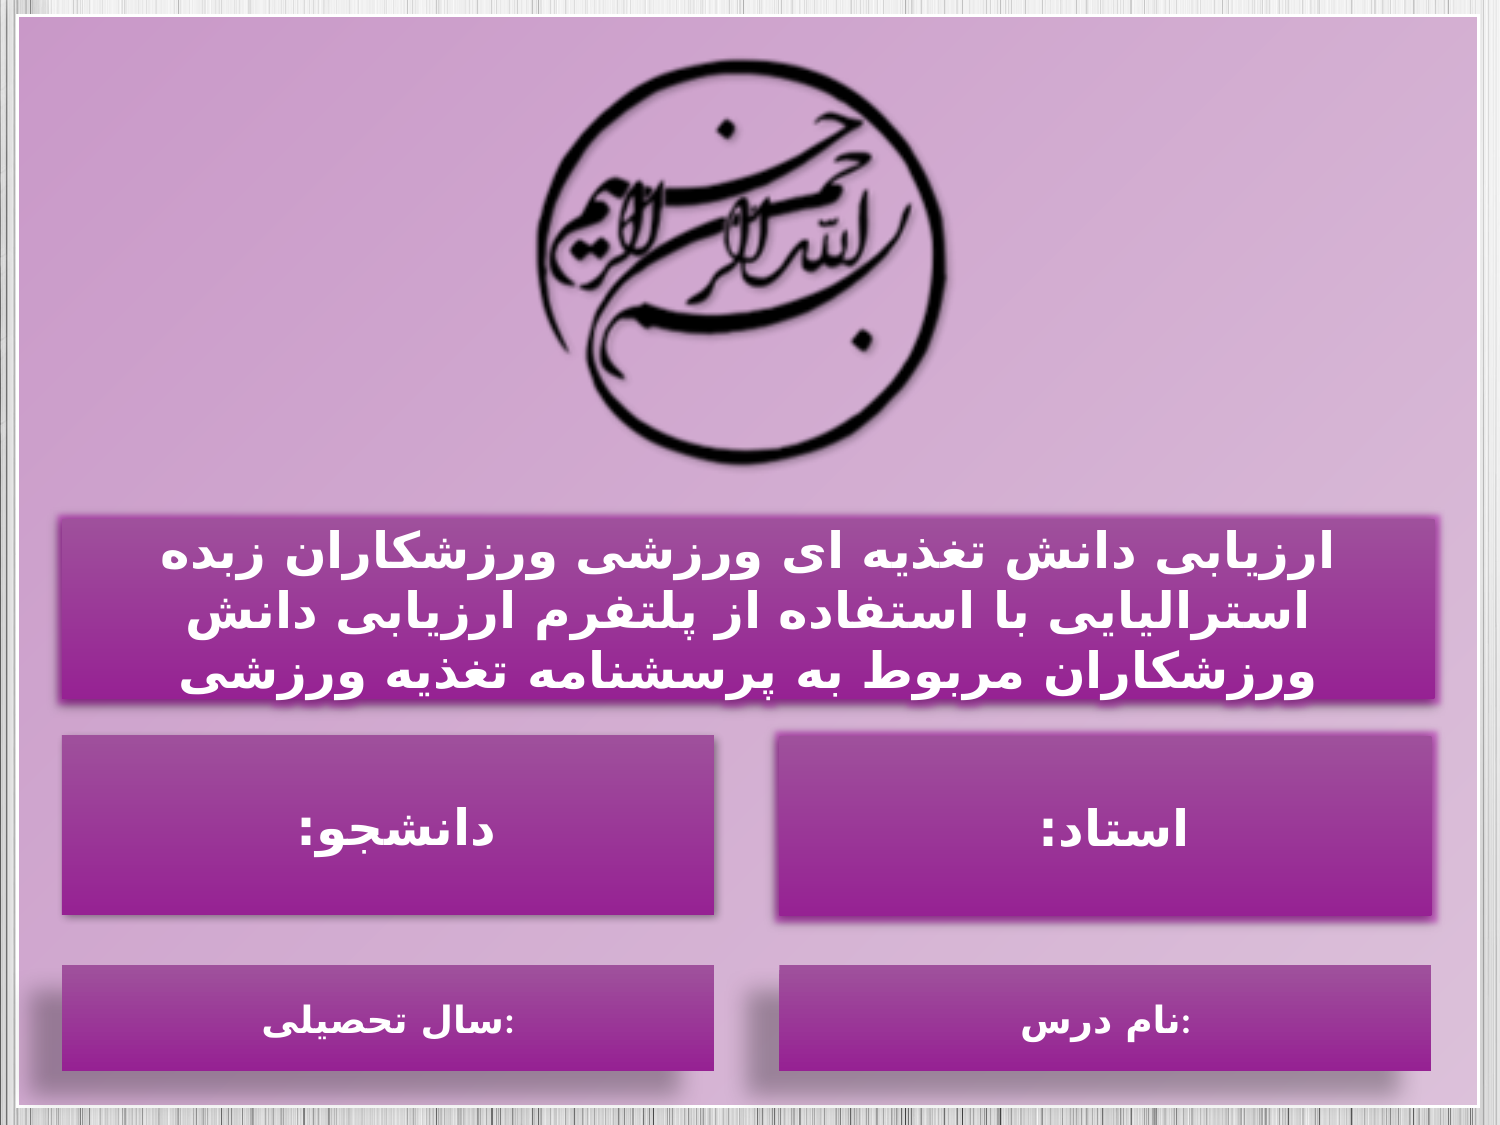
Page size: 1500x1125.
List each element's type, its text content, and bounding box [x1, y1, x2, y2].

picture [0, 0, 1500, 1125]
text_box سال تحصیلی: [61, 965, 714, 1072]
text_box نام درس: [779, 965, 1432, 1072]
text_box [37, 27, 1457, 864]
text_box ارزیابی دانش تغذیه ای ورزشی ورزشکاران زبده استرالیایی با استفاده از پلتفرم ارزیابی دانش ورزشکاران مربوط به پرسشنامه تغذیه ورزشی [62, 519, 1435, 699]
text_box دانشجو: [61, 735, 714, 915]
text_box [16, 14, 1480, 1108]
text_box استاد: [779, 736, 1432, 916]
